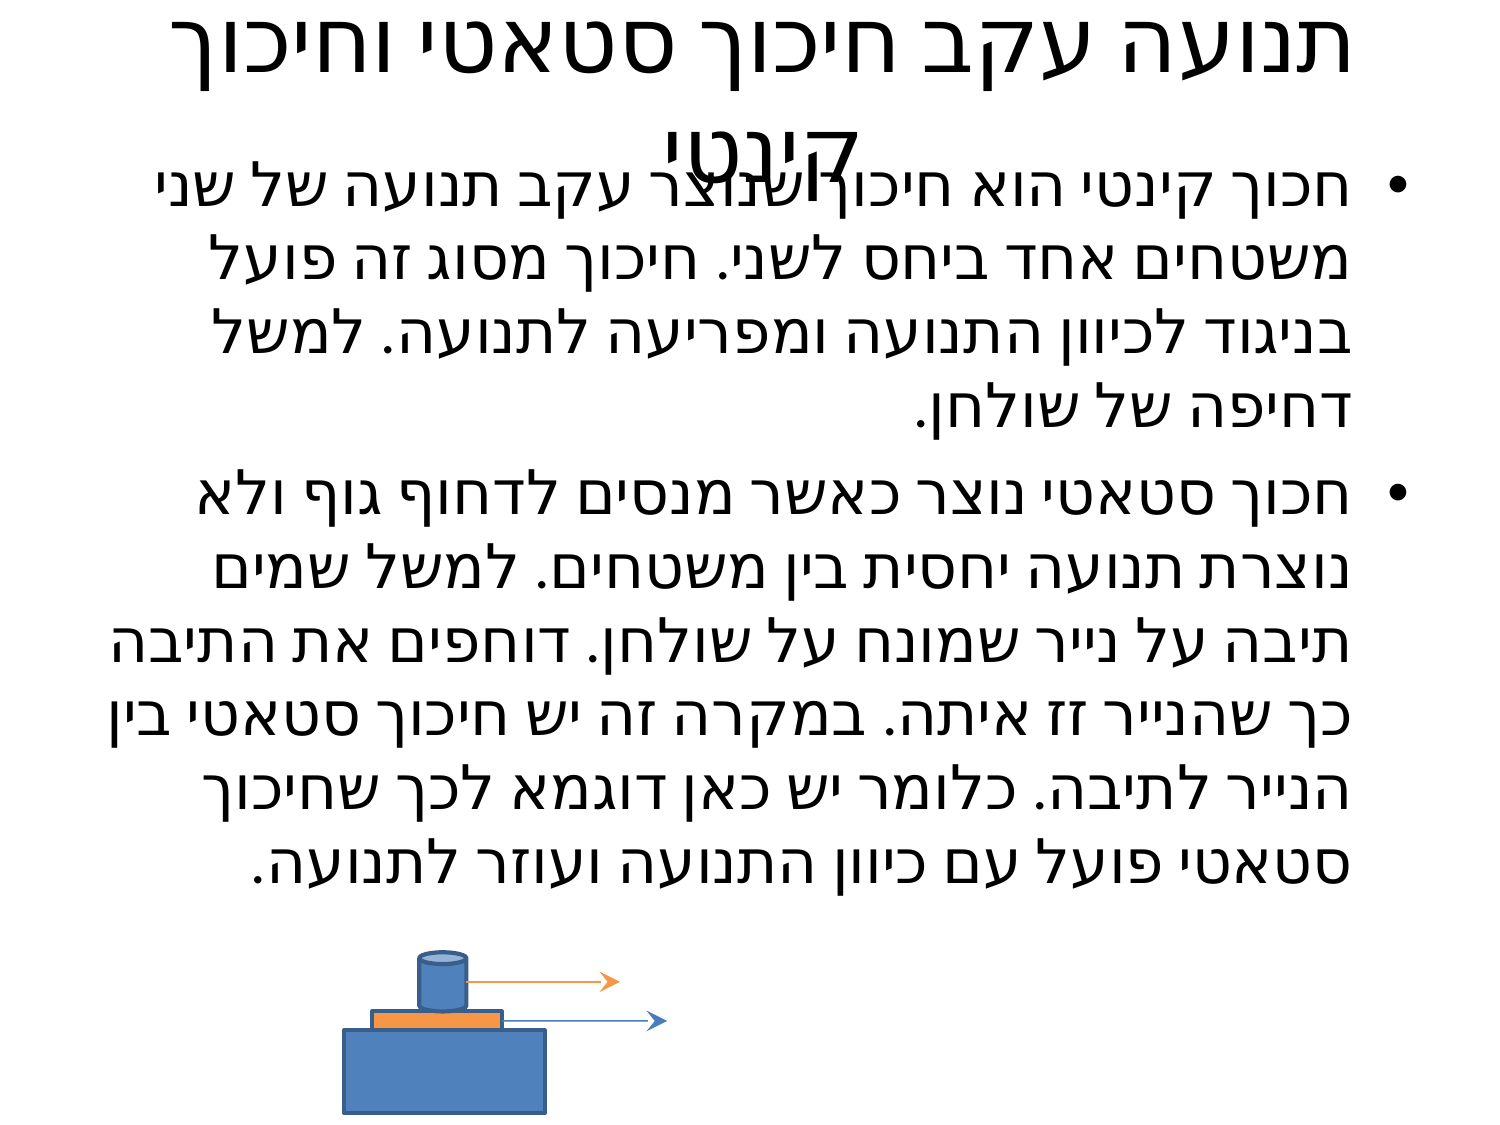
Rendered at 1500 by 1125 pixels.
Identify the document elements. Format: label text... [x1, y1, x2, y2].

text_box [372, 1011, 502, 1031]
list חכוך קינטי הוא חיכוך שנוצר עקב תנועה של שני משטחים אחד ביחס לשני. חיכוך מסוג זה פועל בניגוד לכיוון התנועה ומפריעה לתנועה. למשל דחיפה של שולחן. חכוך סטאטי נוצר כאשר מנסים לדחוף גוף ולא נוצרת תנועה יחסית בין משטחים. למשל שמים תיבה על נייר שמונח על שולחן. דוחפים את התיבה כך שהנייר זז איתה. במקרה זה יש חיכוך סטאטי בין הנייר לתיבה. כלומר יש כאן דוגמא לכך שחיכוך סטאטי פועל עם כיוון התנועה ועוזר לתנועה. [75, 137, 1425, 880]
text_box [343, 1030, 545, 1114]
text_box [419, 952, 467, 1012]
title תנועה עקב חיכוך סטאטי וחיכוך קינטי [88, 0, 1439, 185]
